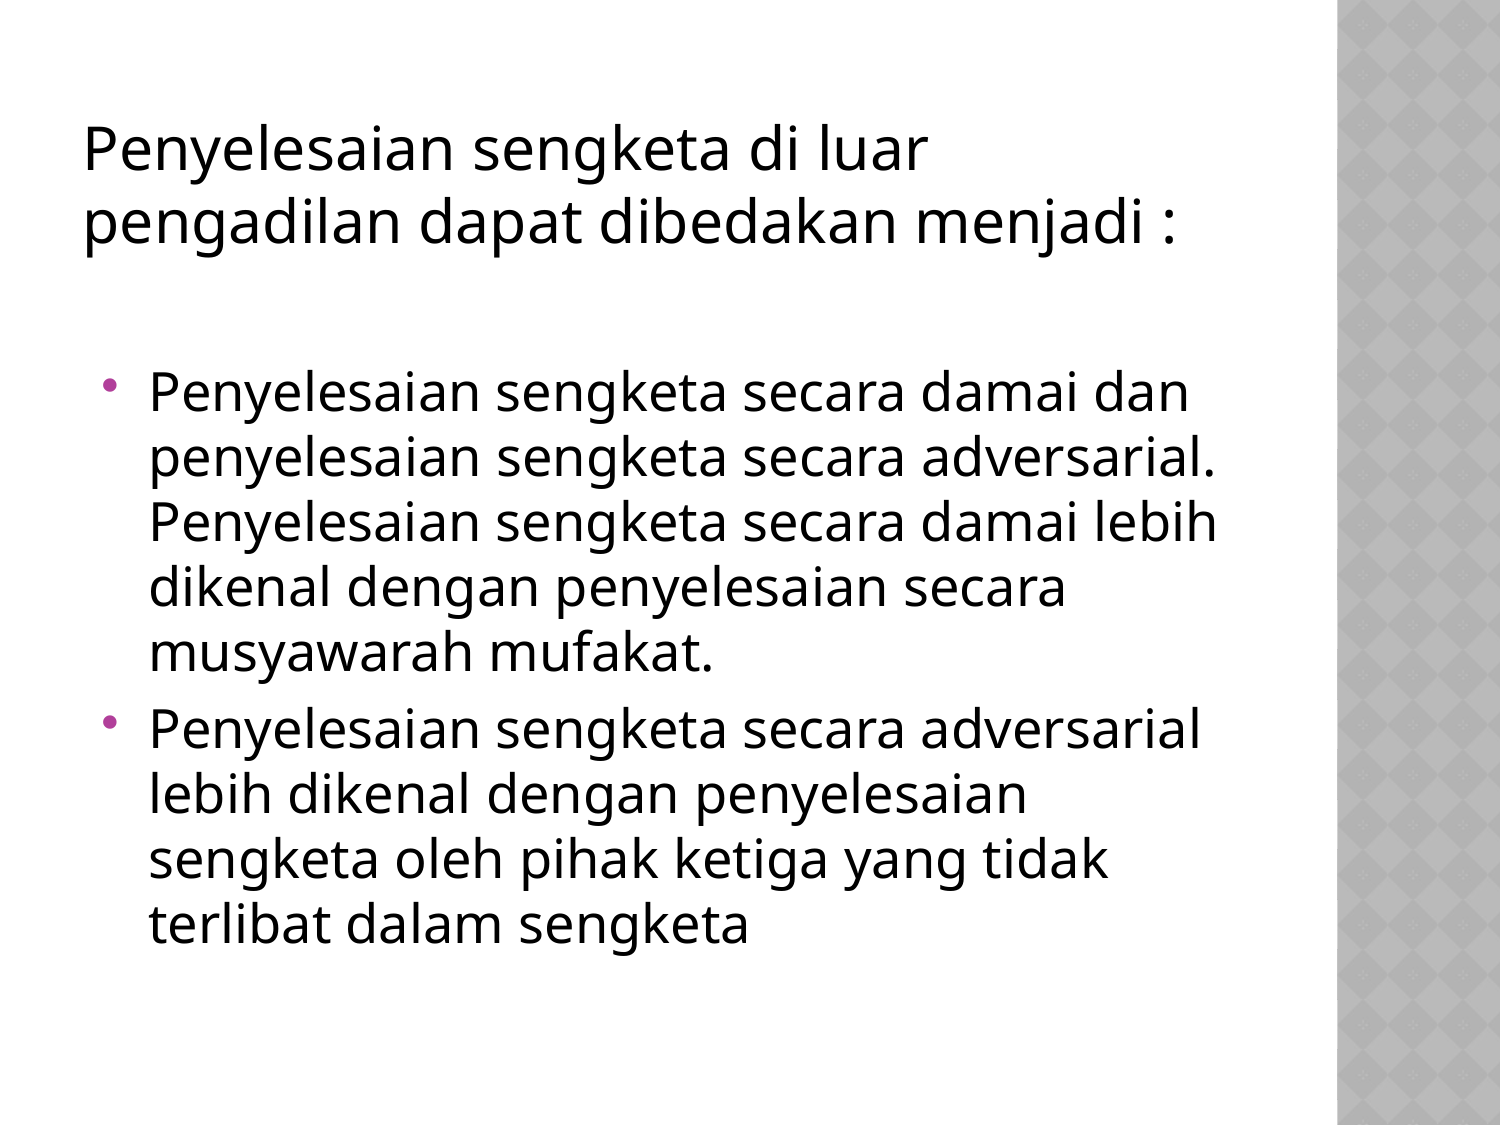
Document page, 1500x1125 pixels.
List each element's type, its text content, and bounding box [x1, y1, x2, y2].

list Penyelesaian sengketa secara damai dan penyelesaian sengketa secara adversarial. Penyelesaian sengketa secara damai lebih dikenal dengan penyelesaian secara musyawarah mufakat. Penyelesaian sengketa secara adversarial lebih dikenal dengan penyelesaian sengketa oleh pihak ketiga yang tidak terlibat dalam sengketa [88, 349, 1276, 1024]
title Penyelesaian sengketa di luar pengadilan dapat dibedakan menjadi : [75, 52, 1263, 256]
